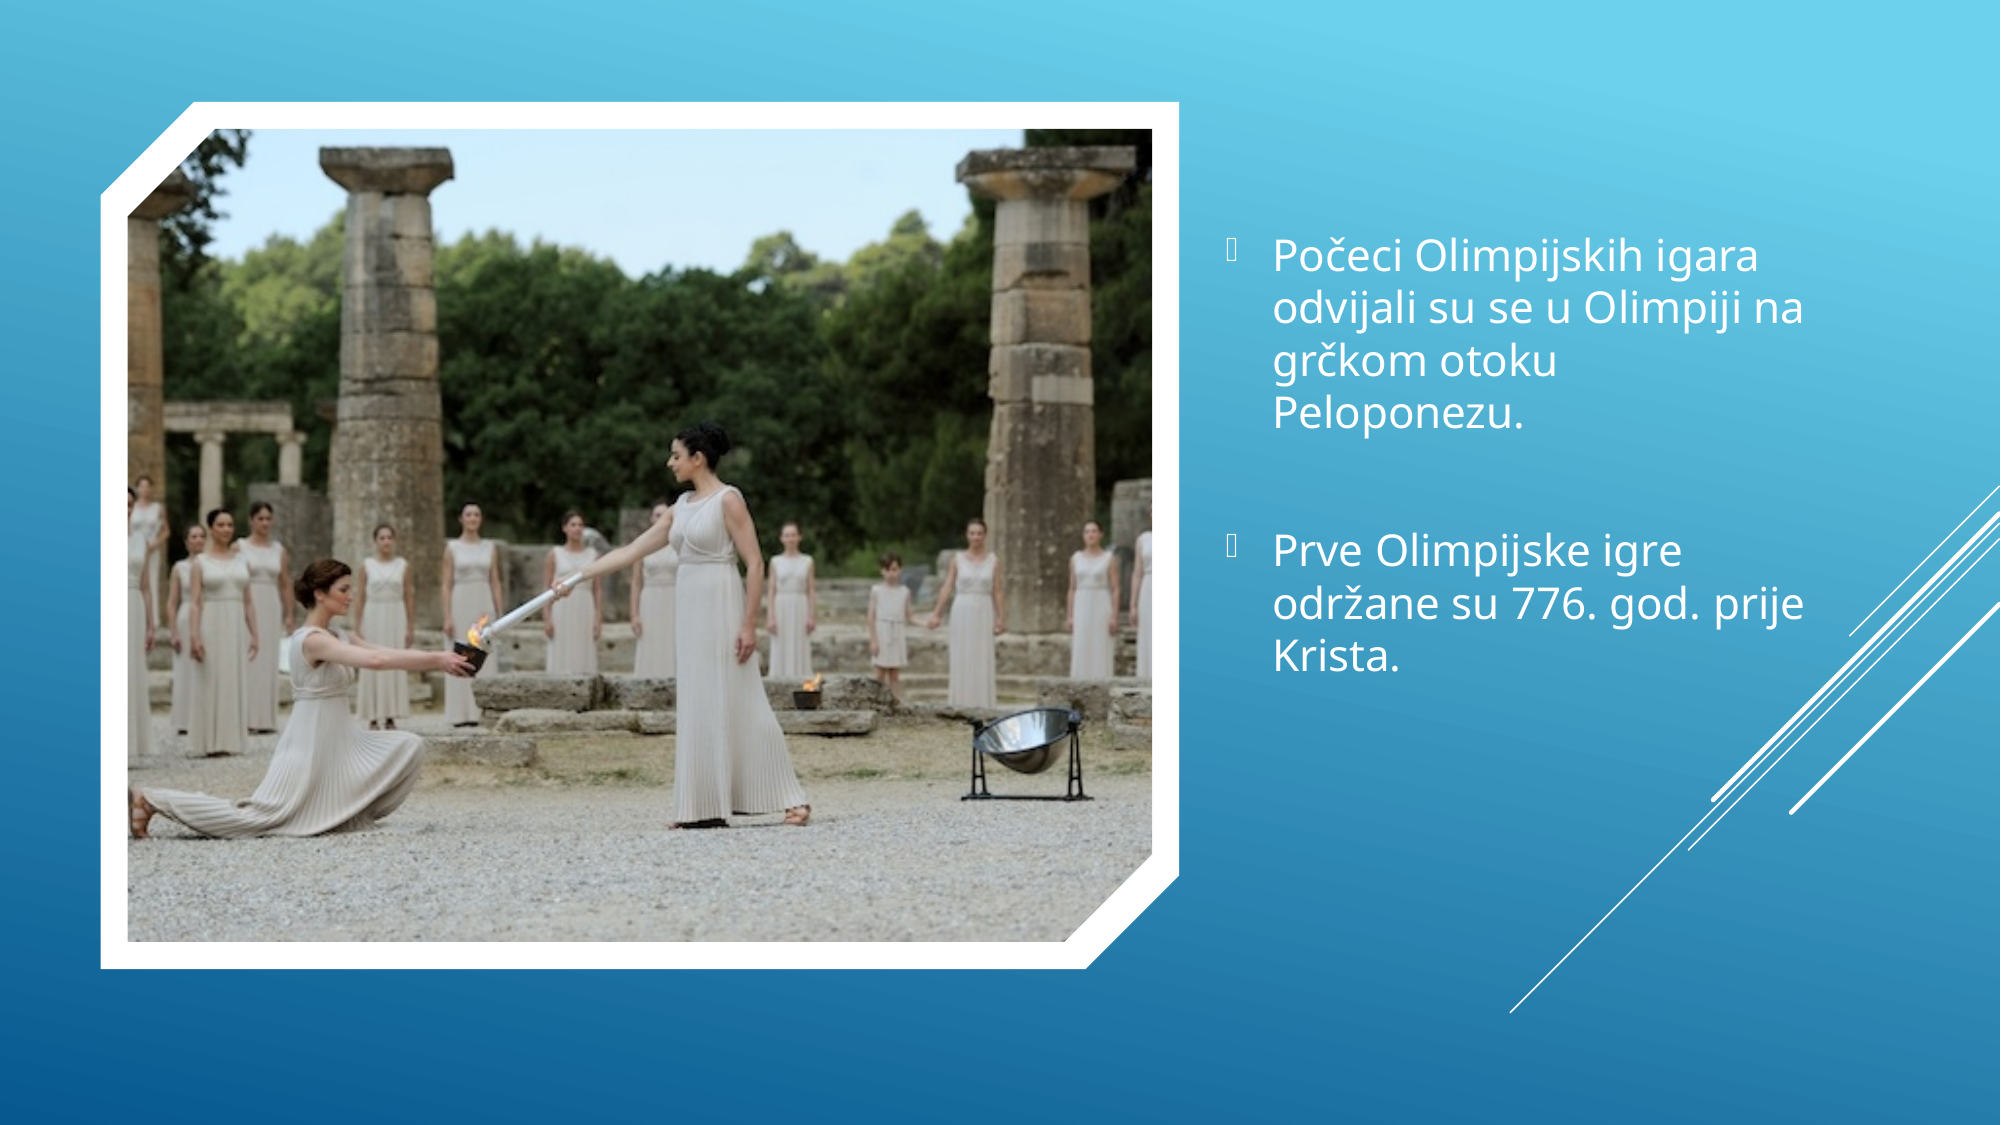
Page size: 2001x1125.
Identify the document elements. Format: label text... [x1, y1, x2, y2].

list Počeci Olimpijskih igara odvijali su se u Olimpiji na grčkom otoku Peloponezu. Prve Olimpijske igre održane su 776. god. prije Krista. [1210, 112, 1823, 689]
text_box [166, 100, 1181, 904]
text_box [1510, 485, 2000, 1013]
text_box [99, 167, 1114, 971]
text_box [0, 0, 2000, 1125]
picture [127, 128, 1153, 943]
